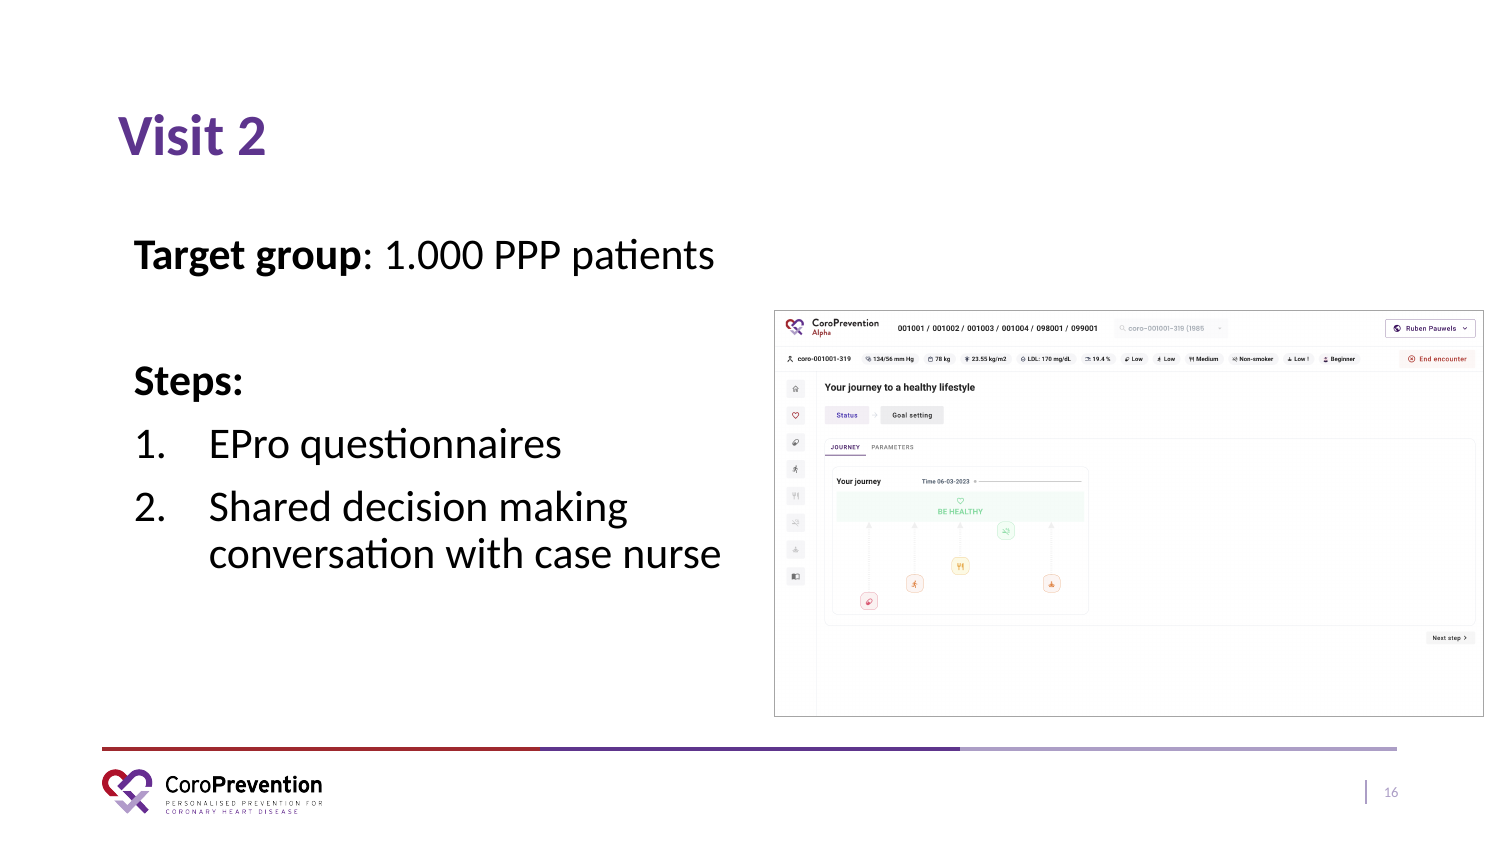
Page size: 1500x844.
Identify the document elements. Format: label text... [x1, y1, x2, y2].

picture [774, 310, 1484, 717]
slide_number 16 [1357, 768, 1414, 814]
list Target group: 1.000 PPP patients Steps: EPro questionnaires Shared decision making conversation with case nurse [103, 224, 791, 717]
picture [102, 769, 322, 814]
title Visit 2 [103, 65, 1397, 208]
